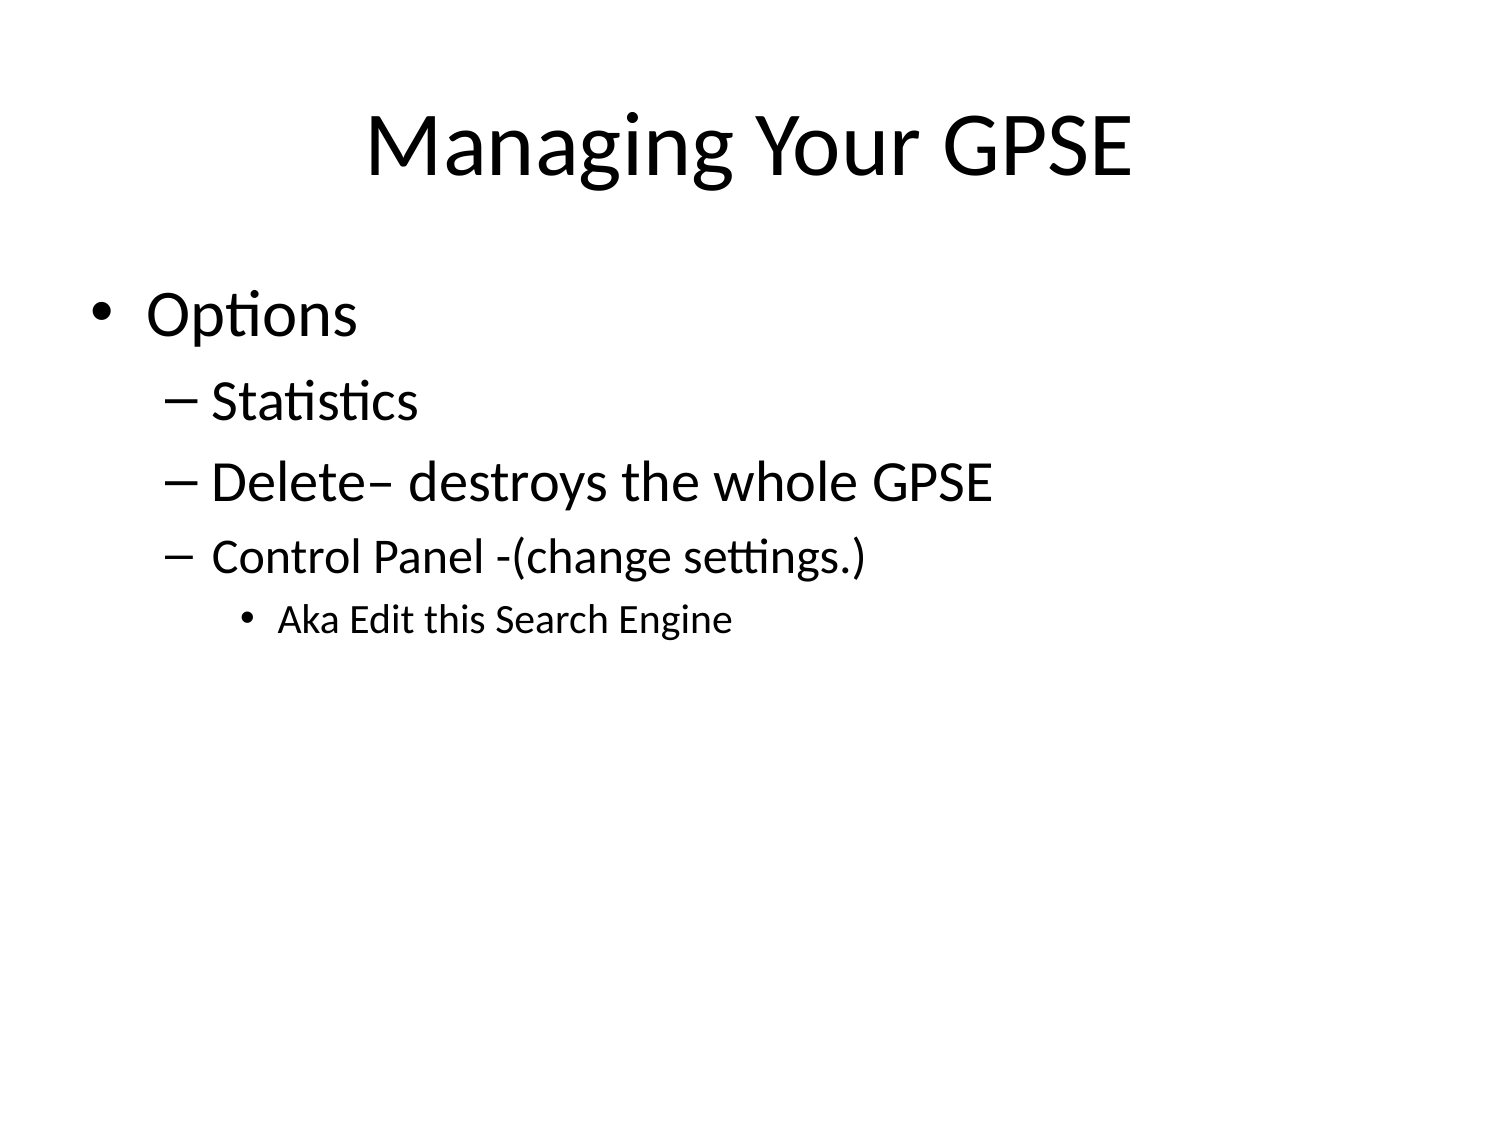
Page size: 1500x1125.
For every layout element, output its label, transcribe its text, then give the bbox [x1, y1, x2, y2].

list Options Statistics Delete– destroys the whole GPSE Control Panel -(change settings.) Aka Edit this Search Engine [75, 262, 1425, 1005]
title Managing Your GPSE [75, 45, 1425, 233]
